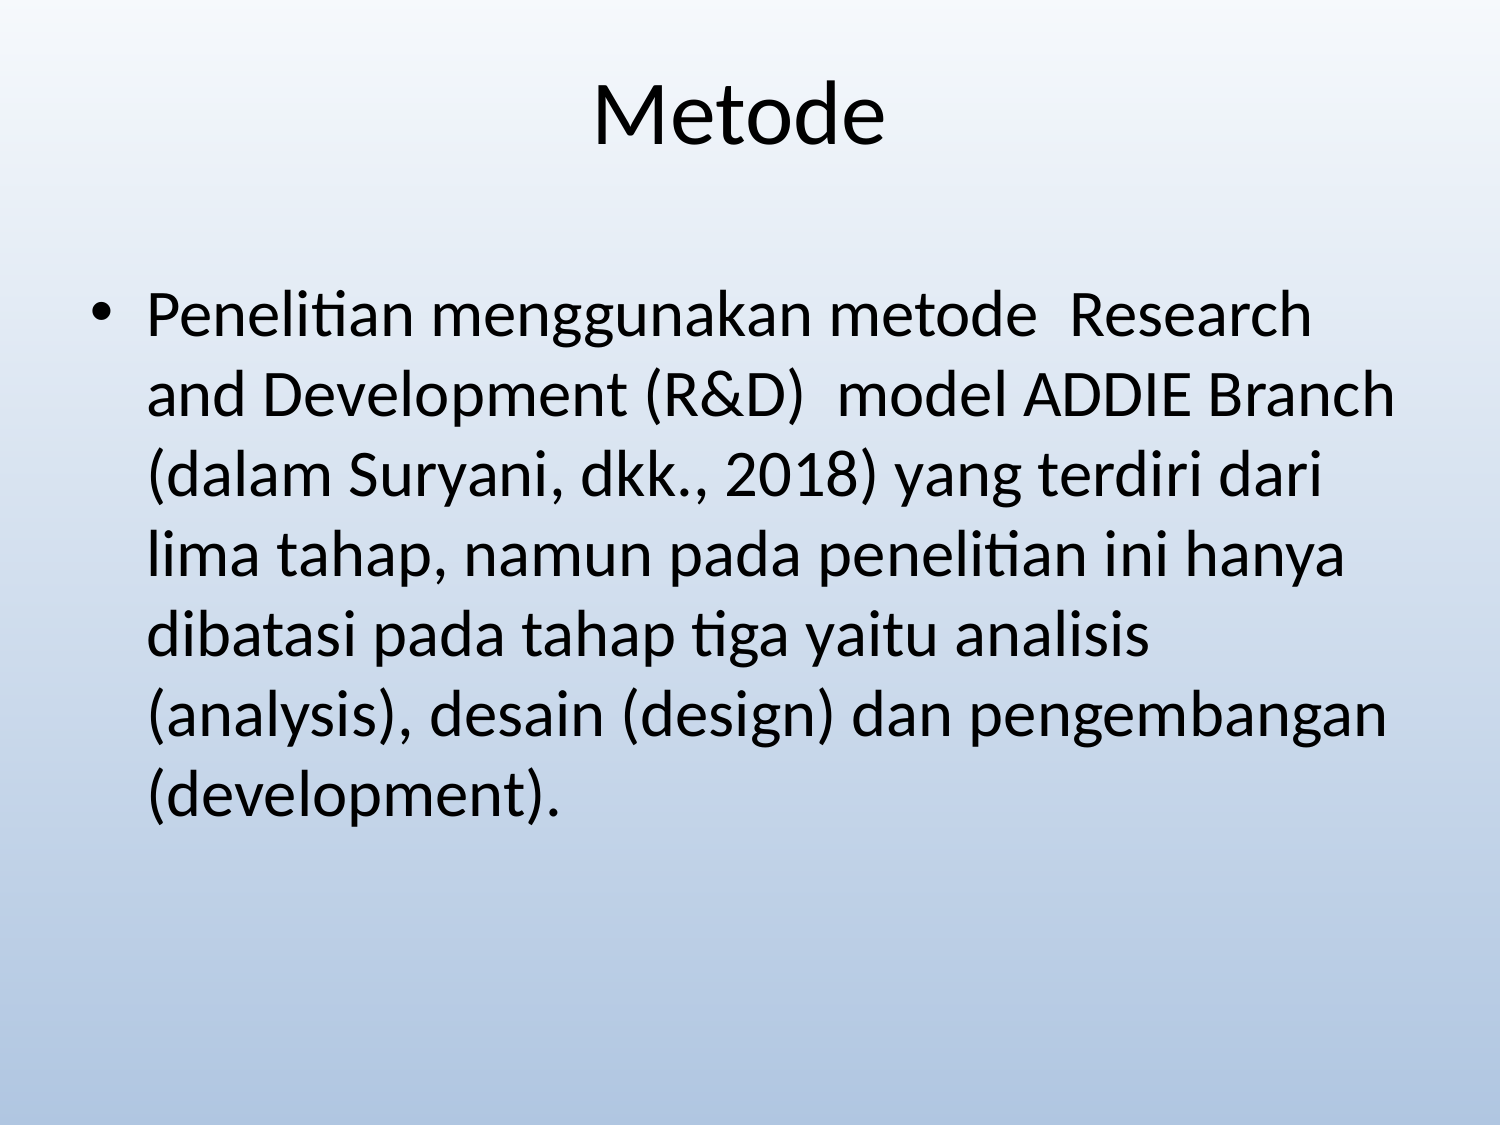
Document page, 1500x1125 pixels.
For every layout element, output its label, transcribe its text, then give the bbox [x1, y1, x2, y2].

list Penelitian menggunakan metode Research and Development (R&D) model ADDIE Branch (dalam Suryani, dkk., 2018) yang terdiri dari lima tahap, namun pada penelitian ini hanya dibatasi pada tahap tiga yaitu analisis (analysis), desain (design) dan pengembangan (development). [75, 262, 1425, 1005]
title Metode [75, 45, 1425, 233]
